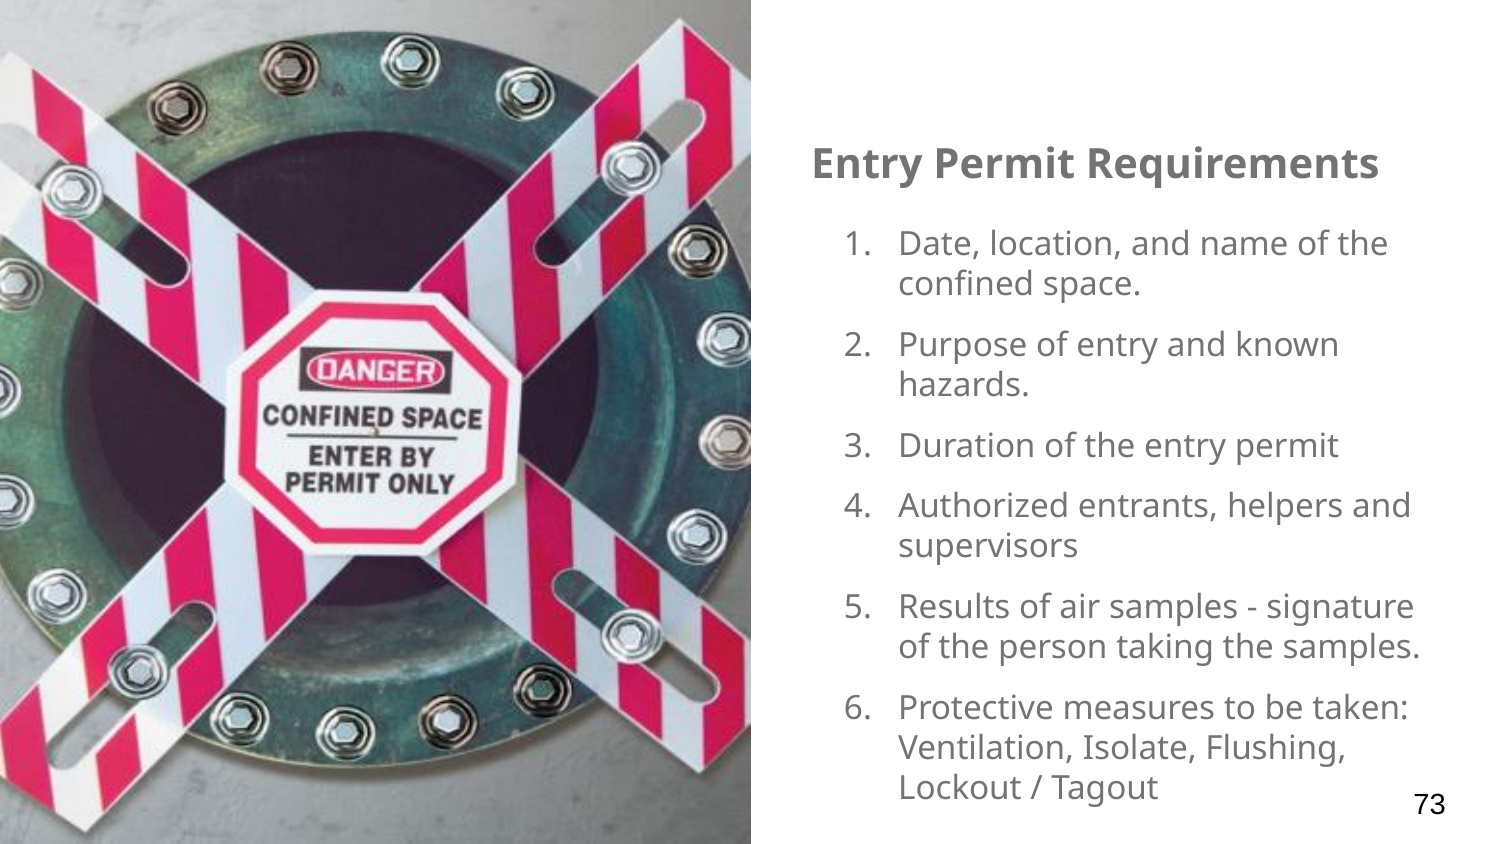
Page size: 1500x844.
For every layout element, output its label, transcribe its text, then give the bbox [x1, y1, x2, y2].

list Date, location, and name of the confined space. Purpose of entry and known hazards. Duration of the entry permit Authorized entrants, helpers and supervisors Results of air samples - signature of the person taking the samples. Protective measures to be taken: Ventilation, Isolate, Flushing, Lockout / Tagout [808, 489, 1447, 821]
slide_number 73 [1398, 770, 1489, 835]
picture [0, 0, 752, 844]
title Entry Permit Requirements [796, 103, 1447, 202]
